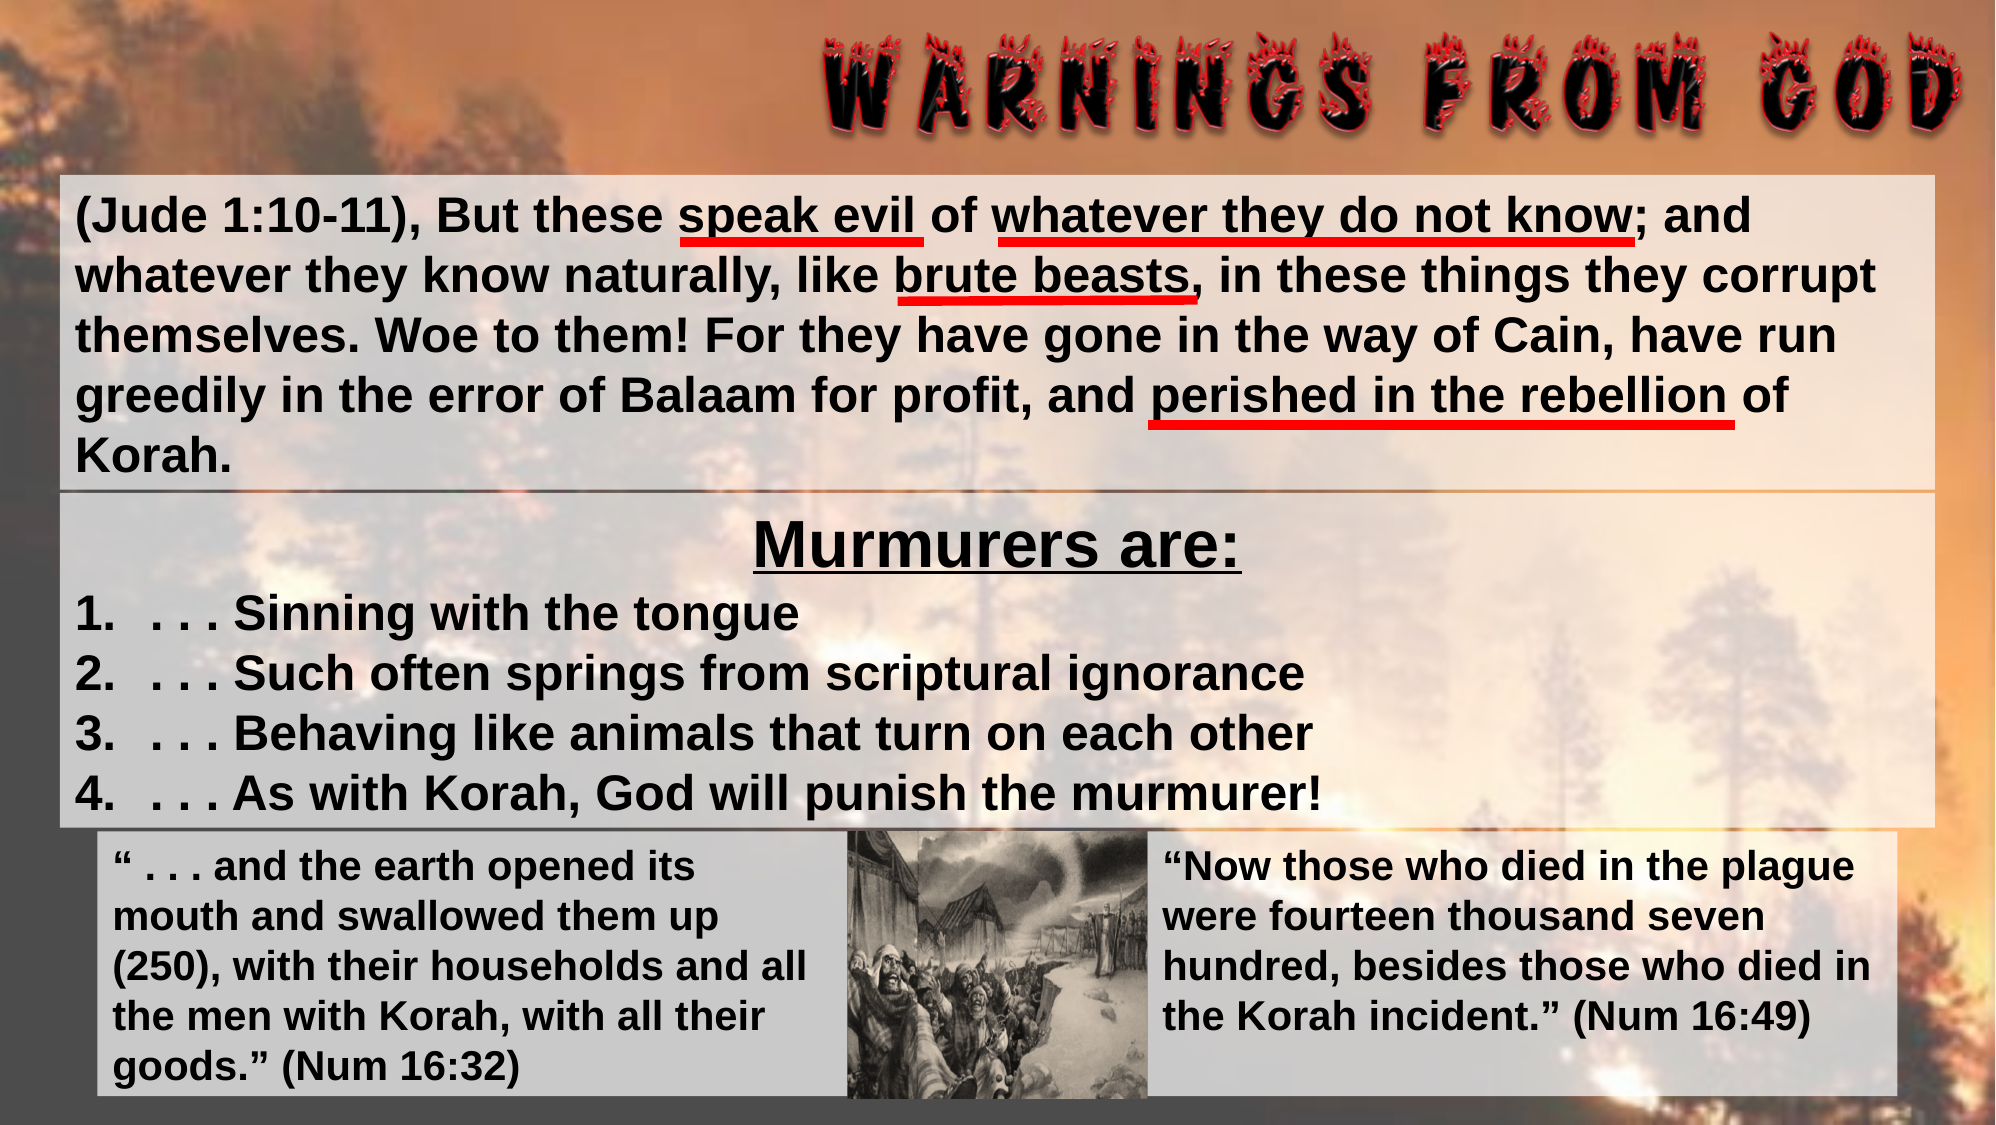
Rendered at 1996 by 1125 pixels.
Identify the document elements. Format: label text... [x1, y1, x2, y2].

picture [847, 830, 1148, 1100]
text_box “Now those who died in the plague were fourteen thousand seven hundred, besides those who died in the Korah incident.” (Num 16:49) [1150, 831, 1898, 1097]
picture [741, 0, 1996, 224]
text_box (Jude 1:10-11), But these speak evil of whatever they do not know; and whatever they know naturally, like brute beasts, in these things they corrupt themselves. Woe to them! For they have gone in the way of Cain, have run greedily in the error of Balaam for profit, and perished in the rebellion of Korah. [59, 174, 1935, 490]
text_box “ . . . and the earth opened its mouth and swallowed them up (250), with their households and all the men with Korah, with all their goods.” (Num 16:32) [97, 831, 845, 1097]
text_box Murmurers are: . . . Sinning with the tongue . . . Such often springs from scriptural ignorance . . . Behaving like animals that turn on each other . . . As with Korah, God will punish the murmurer! [59, 492, 1935, 828]
